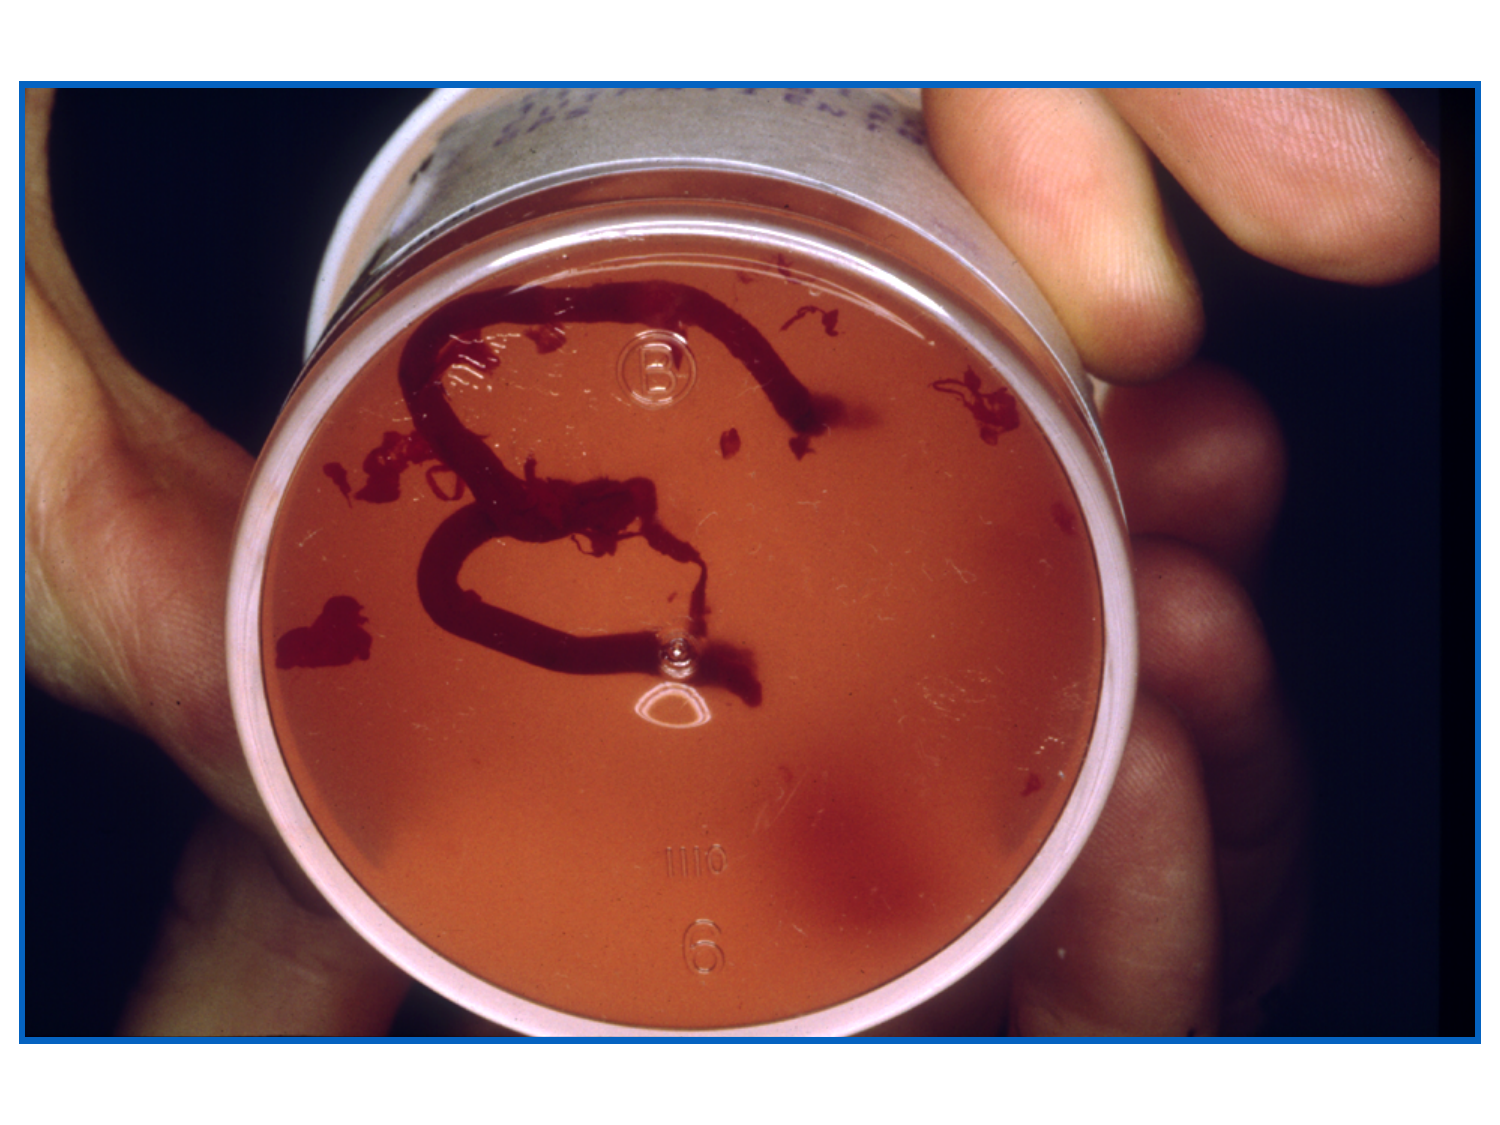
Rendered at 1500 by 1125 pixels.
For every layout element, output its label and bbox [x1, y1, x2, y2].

picture [24, 87, 1475, 1038]
